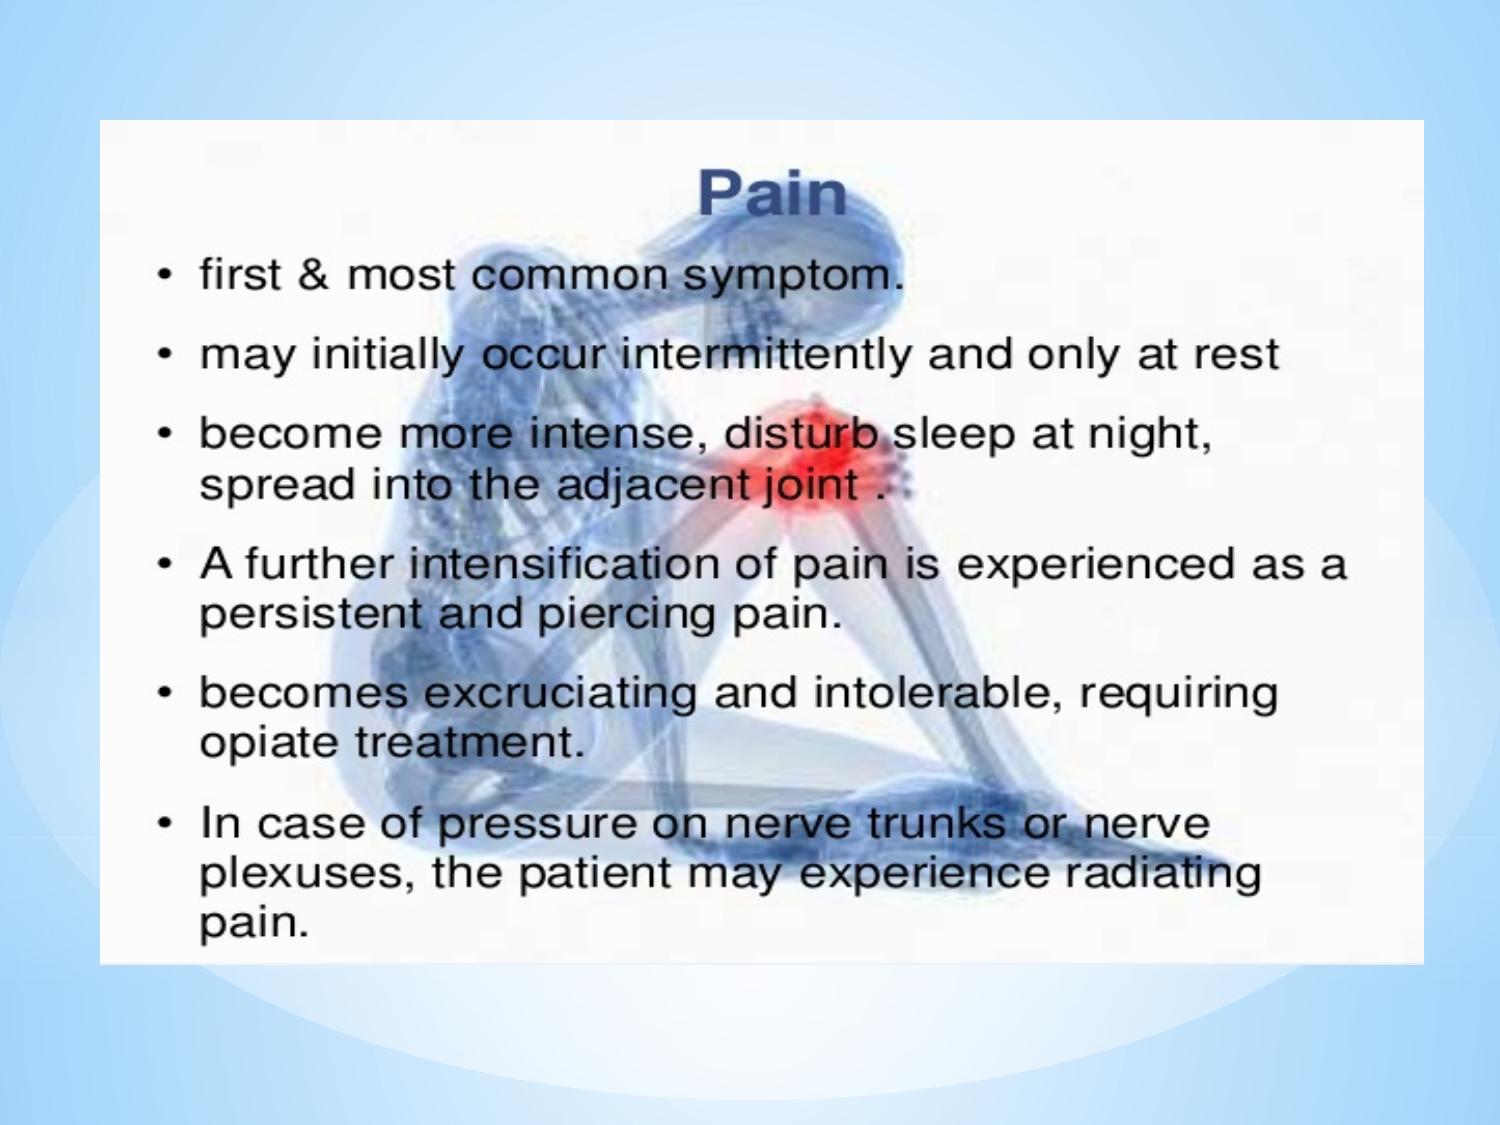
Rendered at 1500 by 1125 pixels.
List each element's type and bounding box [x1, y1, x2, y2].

list [100, 119, 1424, 965]
